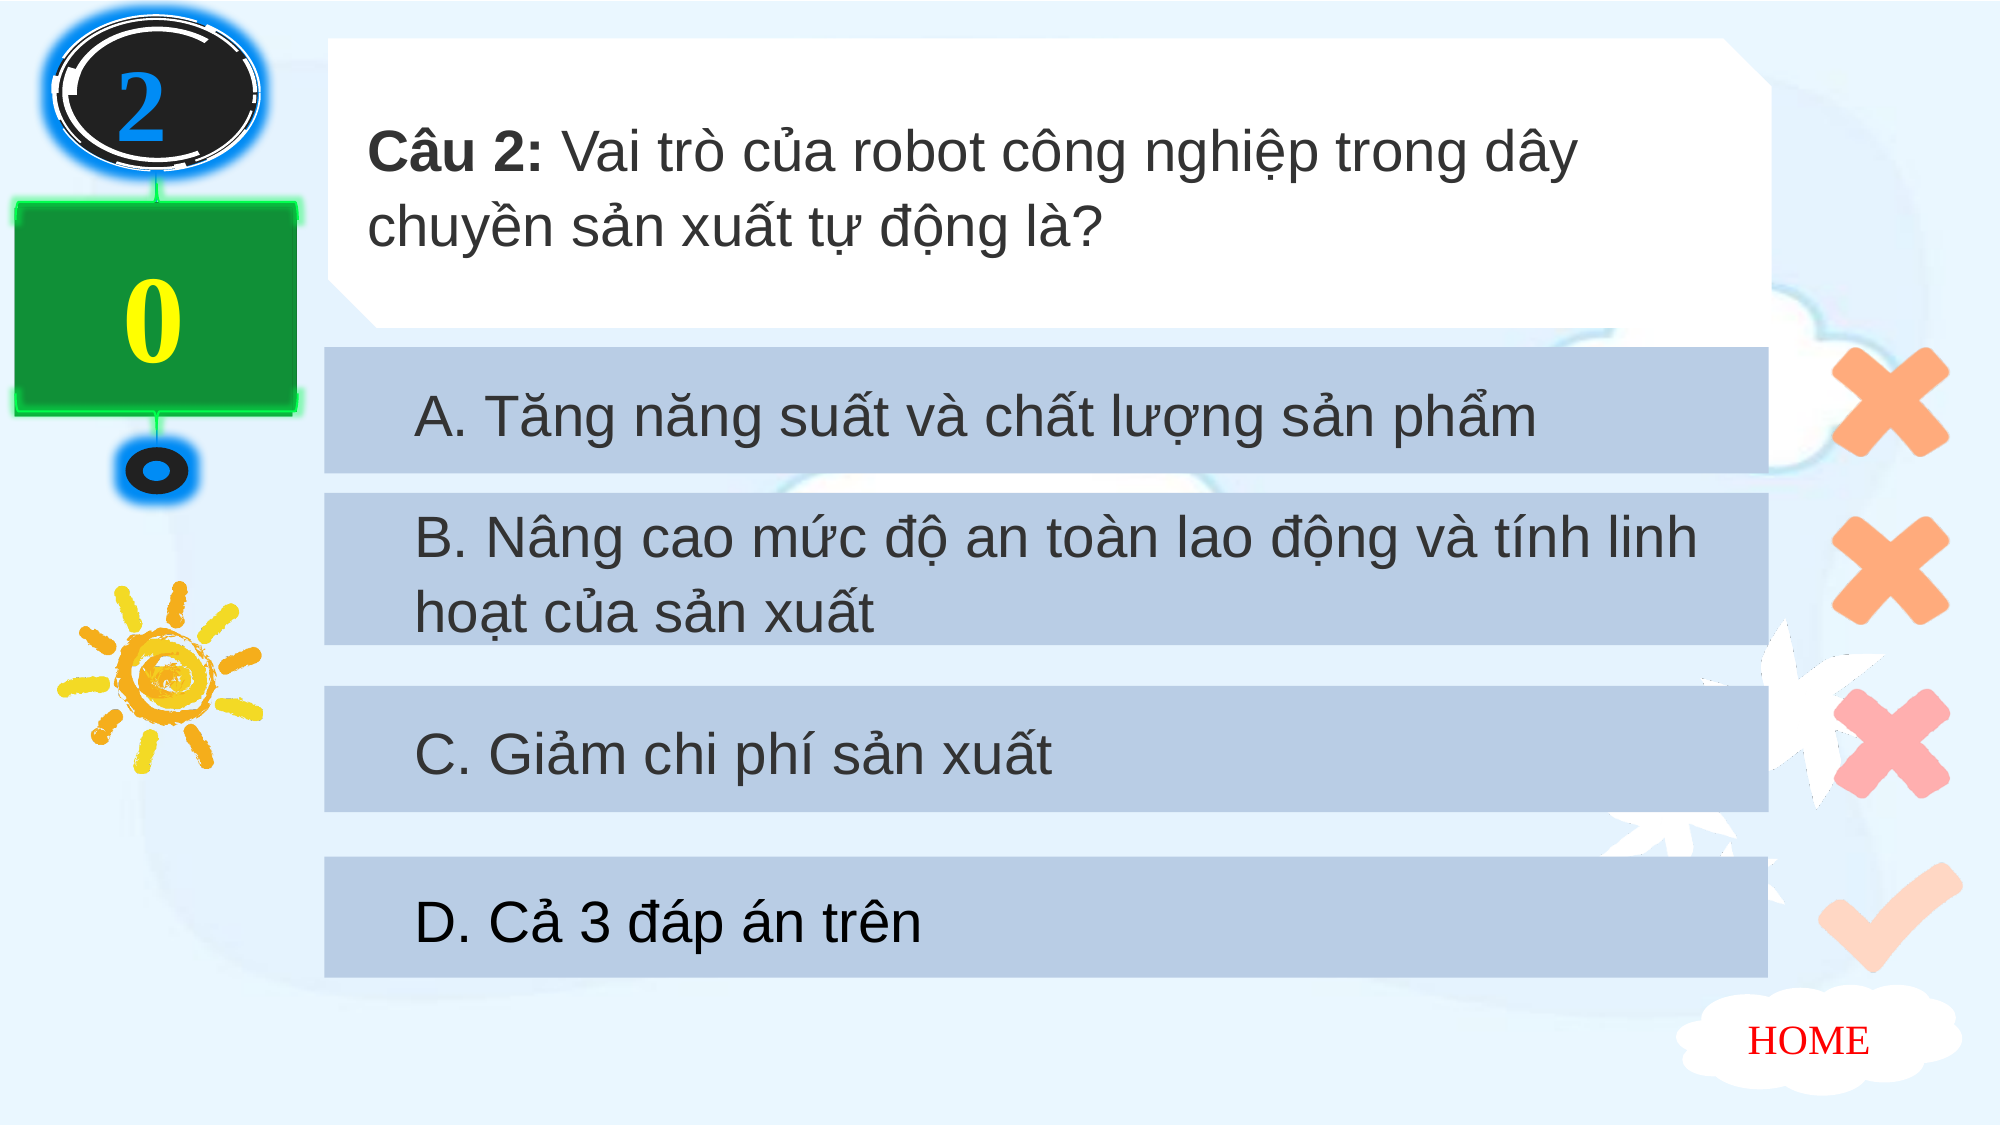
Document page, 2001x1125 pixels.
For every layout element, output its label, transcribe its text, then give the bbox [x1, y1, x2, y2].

text_box Câu 2: Vai trò của robot công nghiệp trong dây chuyền sản xuất tự động là? [326, 36, 1774, 330]
text_box A. Tăng năng suất và chất lượng sản phẩm [322, 345, 1771, 475]
picture [0, 1, 2000, 1125]
text_box B. Nâng cao mức độ an toàn lao động và tính linh hoạt của sản xuất [322, 491, 1771, 647]
text_box D. Cả 3 đáp án trên [322, 854, 1770, 980]
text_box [14, 207, 293, 417]
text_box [125, 171, 189, 199]
text_box HOME [1676, 984, 1963, 1096]
text_box C. Giảm chi phí sản xuất [322, 684, 1695, 814]
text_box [50, 14, 261, 172]
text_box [18, 202, 297, 212]
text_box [125, 425, 189, 495]
